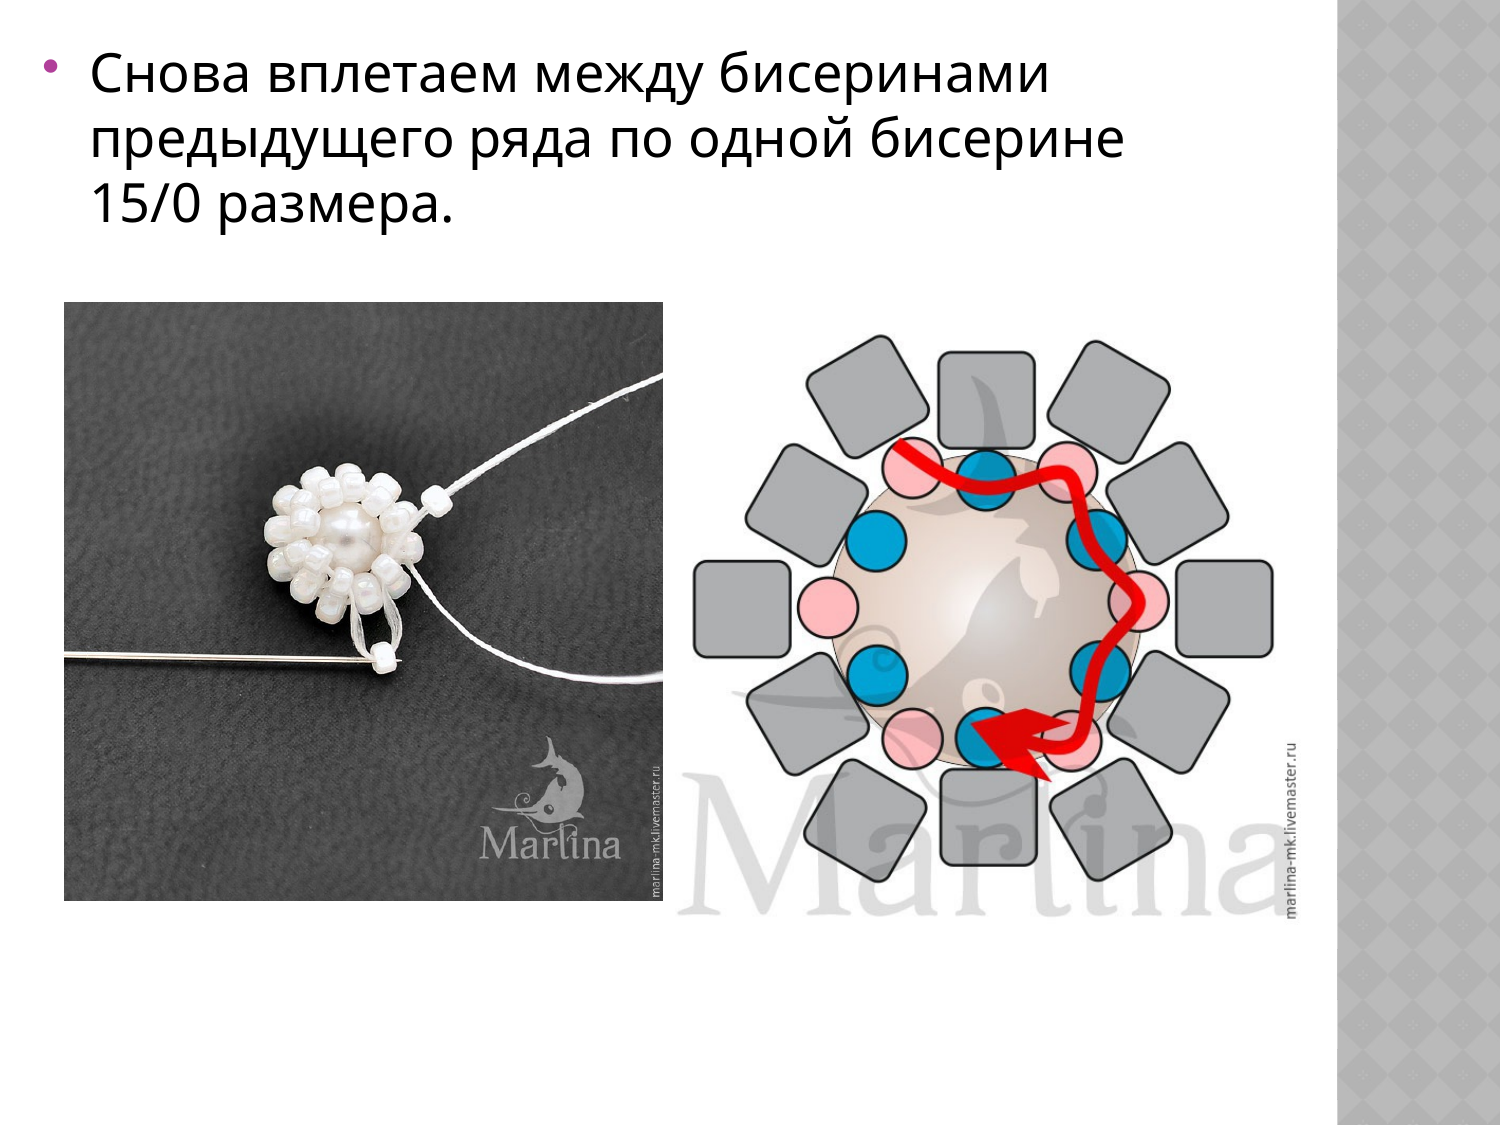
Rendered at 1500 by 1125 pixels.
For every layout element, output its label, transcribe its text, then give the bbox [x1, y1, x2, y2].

picture [666, 290, 1302, 925]
picture [64, 302, 662, 901]
list Снова вплетаем между бисеринами предыдущего ряда по одной бисерине 15/0 размера. [29, 30, 1217, 826]
